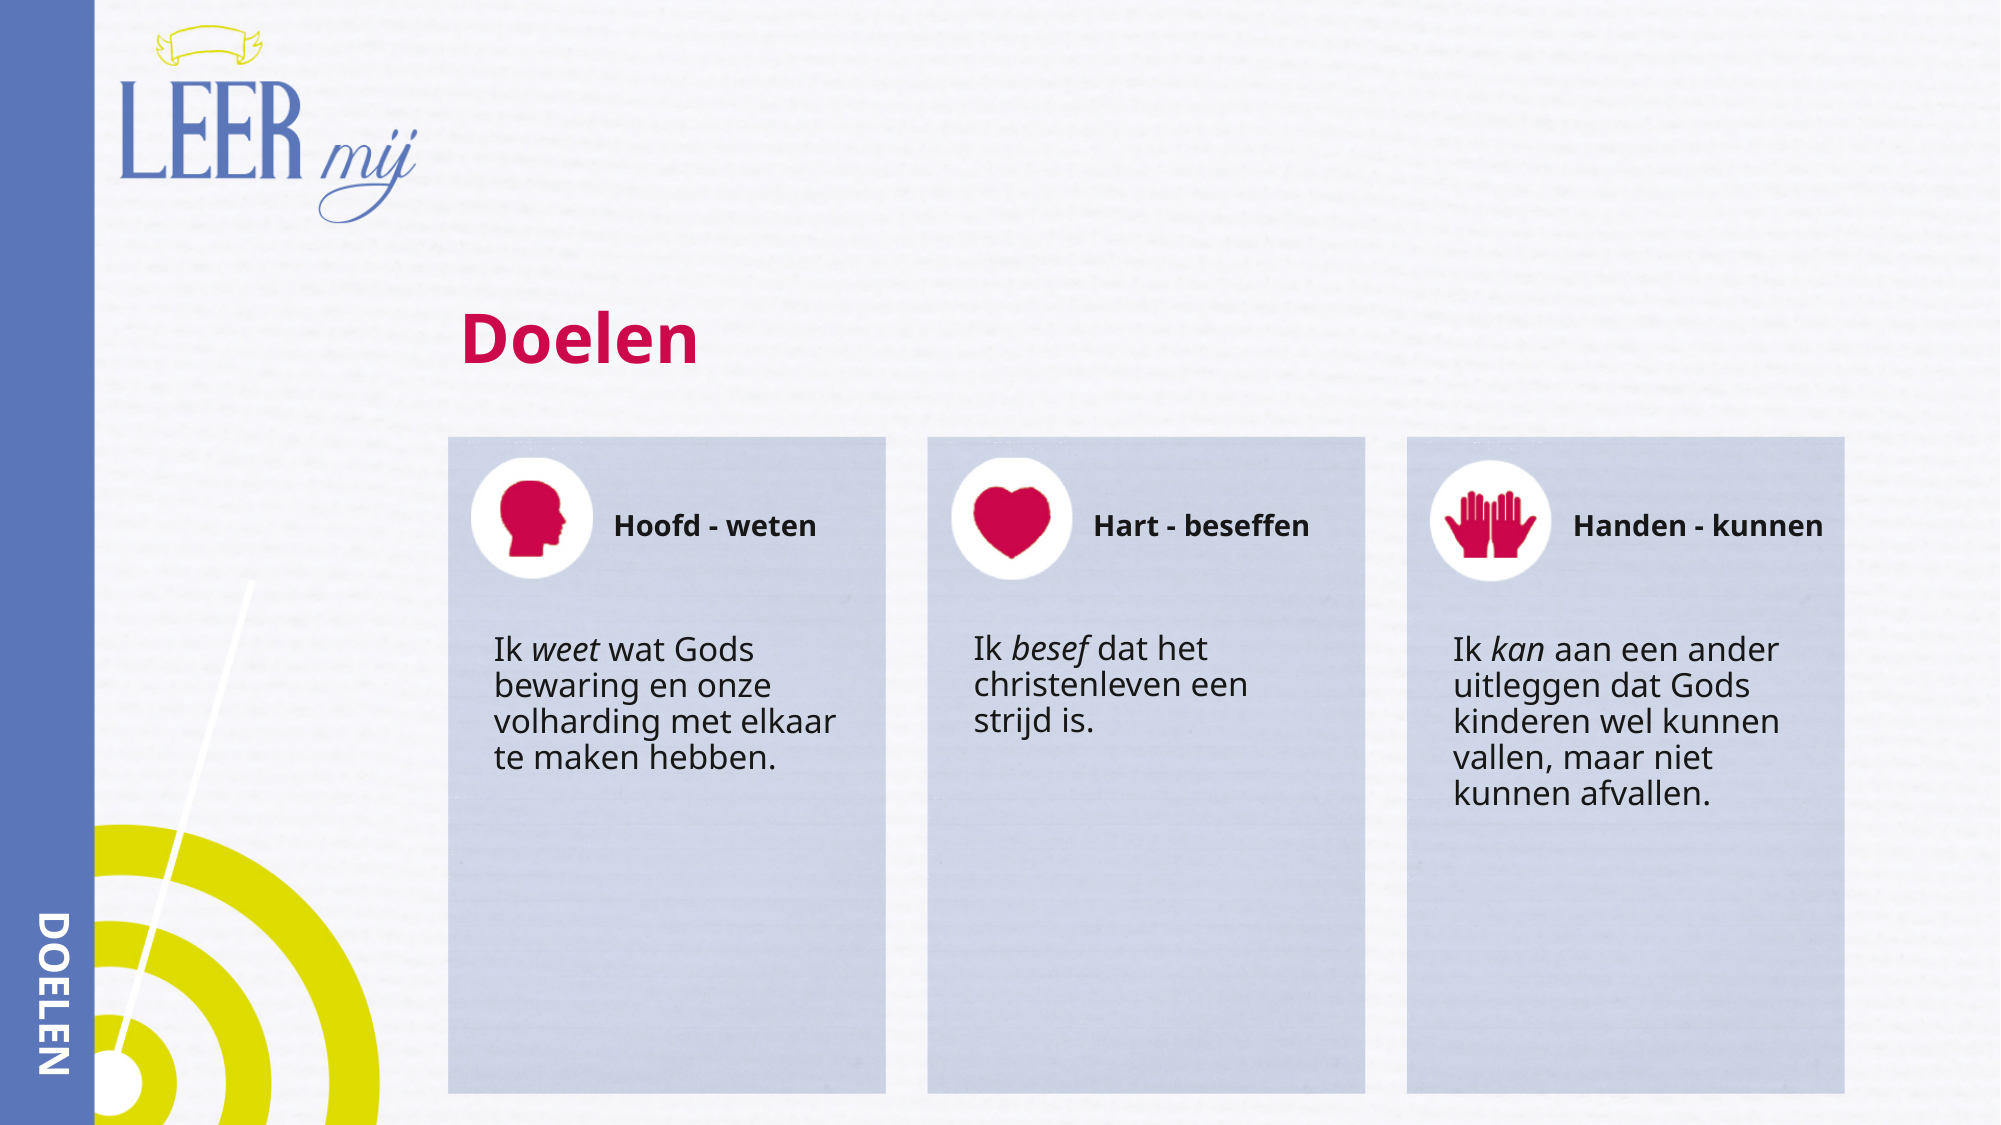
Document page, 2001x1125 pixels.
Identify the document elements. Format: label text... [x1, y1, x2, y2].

list Hoofd - weten [598, 503, 882, 563]
list Hart - beseffen [1078, 503, 1362, 563]
list Ik kan aan een ander uitleggen dat Gods kinderen wel kunnen vallen, maar niet kunnen afvallen. [1438, 625, 1814, 1072]
title Doelen [444, 229, 1558, 386]
list Ik weet wat Gods bewaring en onze volharding met elkaar te maken hebben. [478, 625, 854, 1072]
list Ik besef dat het christenleven een strijd is. [958, 624, 1334, 1071]
picture [0, 0, 2001, 1125]
list Handen - kunnen [1557, 503, 1851, 563]
